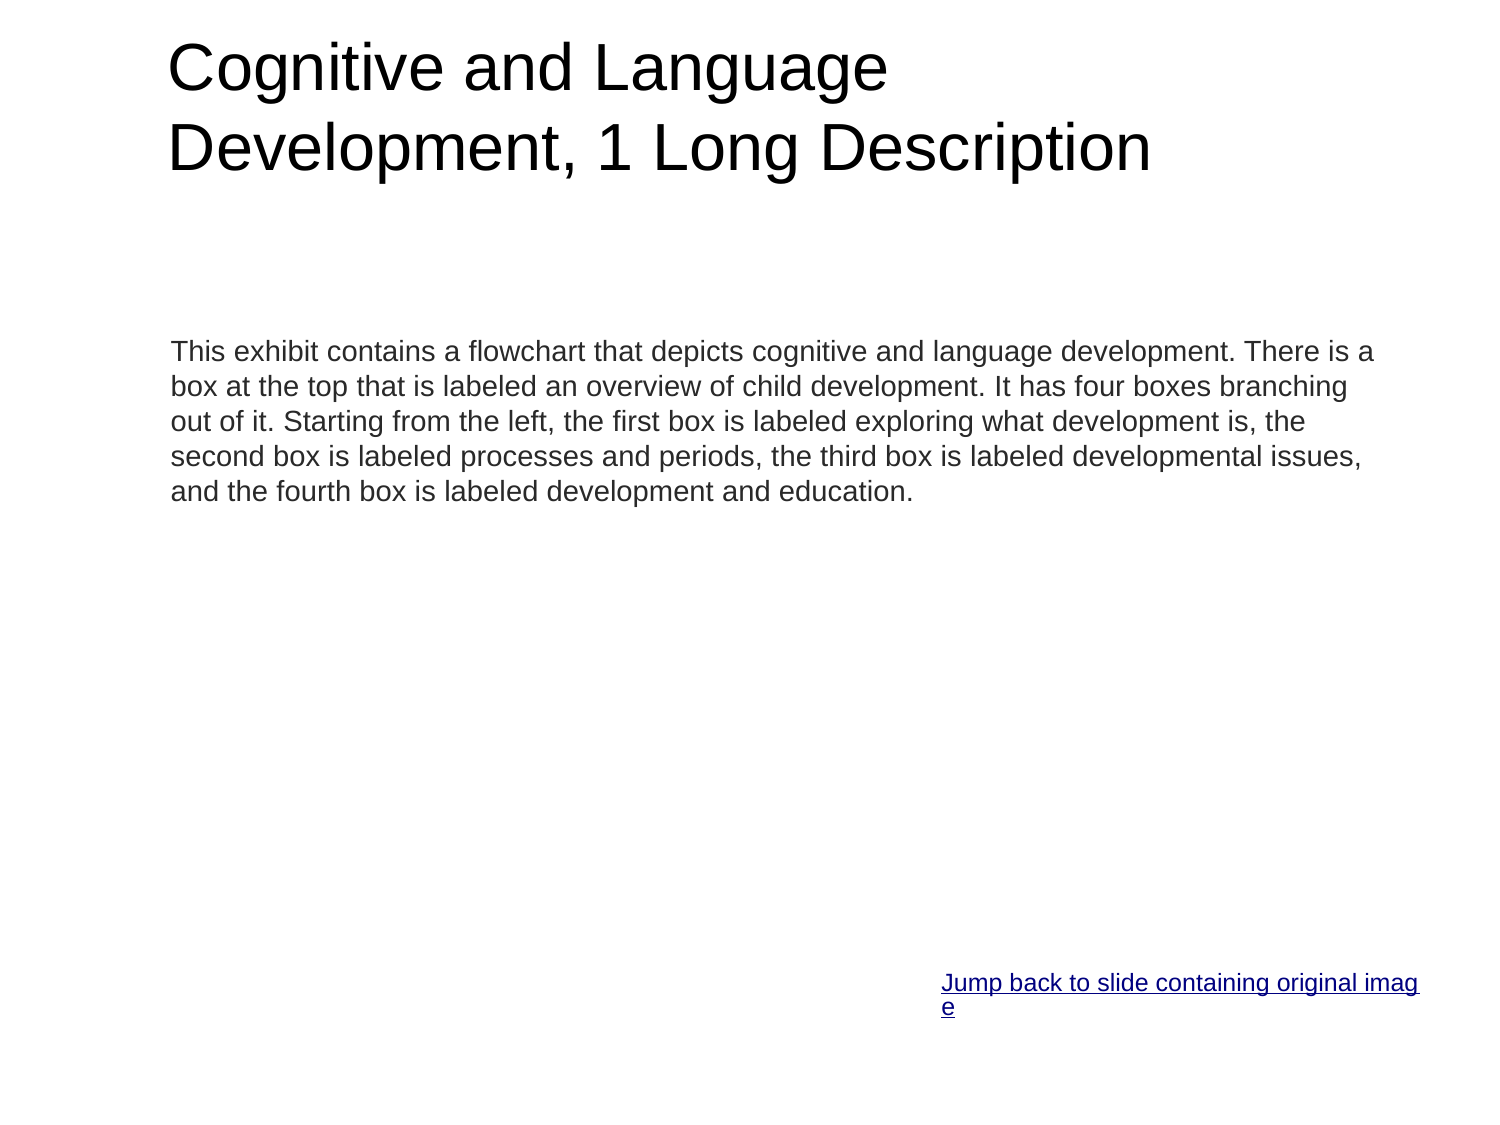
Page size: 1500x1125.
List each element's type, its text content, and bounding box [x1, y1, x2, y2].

title Cognitive and Language Development, 1 Long Description [152, 15, 1328, 288]
list This exhibit contains a flowchart that depicts cognitive and language development. There is a box at the top that is labeled an overview of child development. It has four boxes branching out of it. Starting from the left, the first box is labeled exploring what development is, the second box is labeled processes and periods, the third box is labeled developmental issues, and the fourth box is labeled development and education. [155, 324, 1413, 750]
list Jump back to slide containing original image [926, 958, 1449, 1024]
